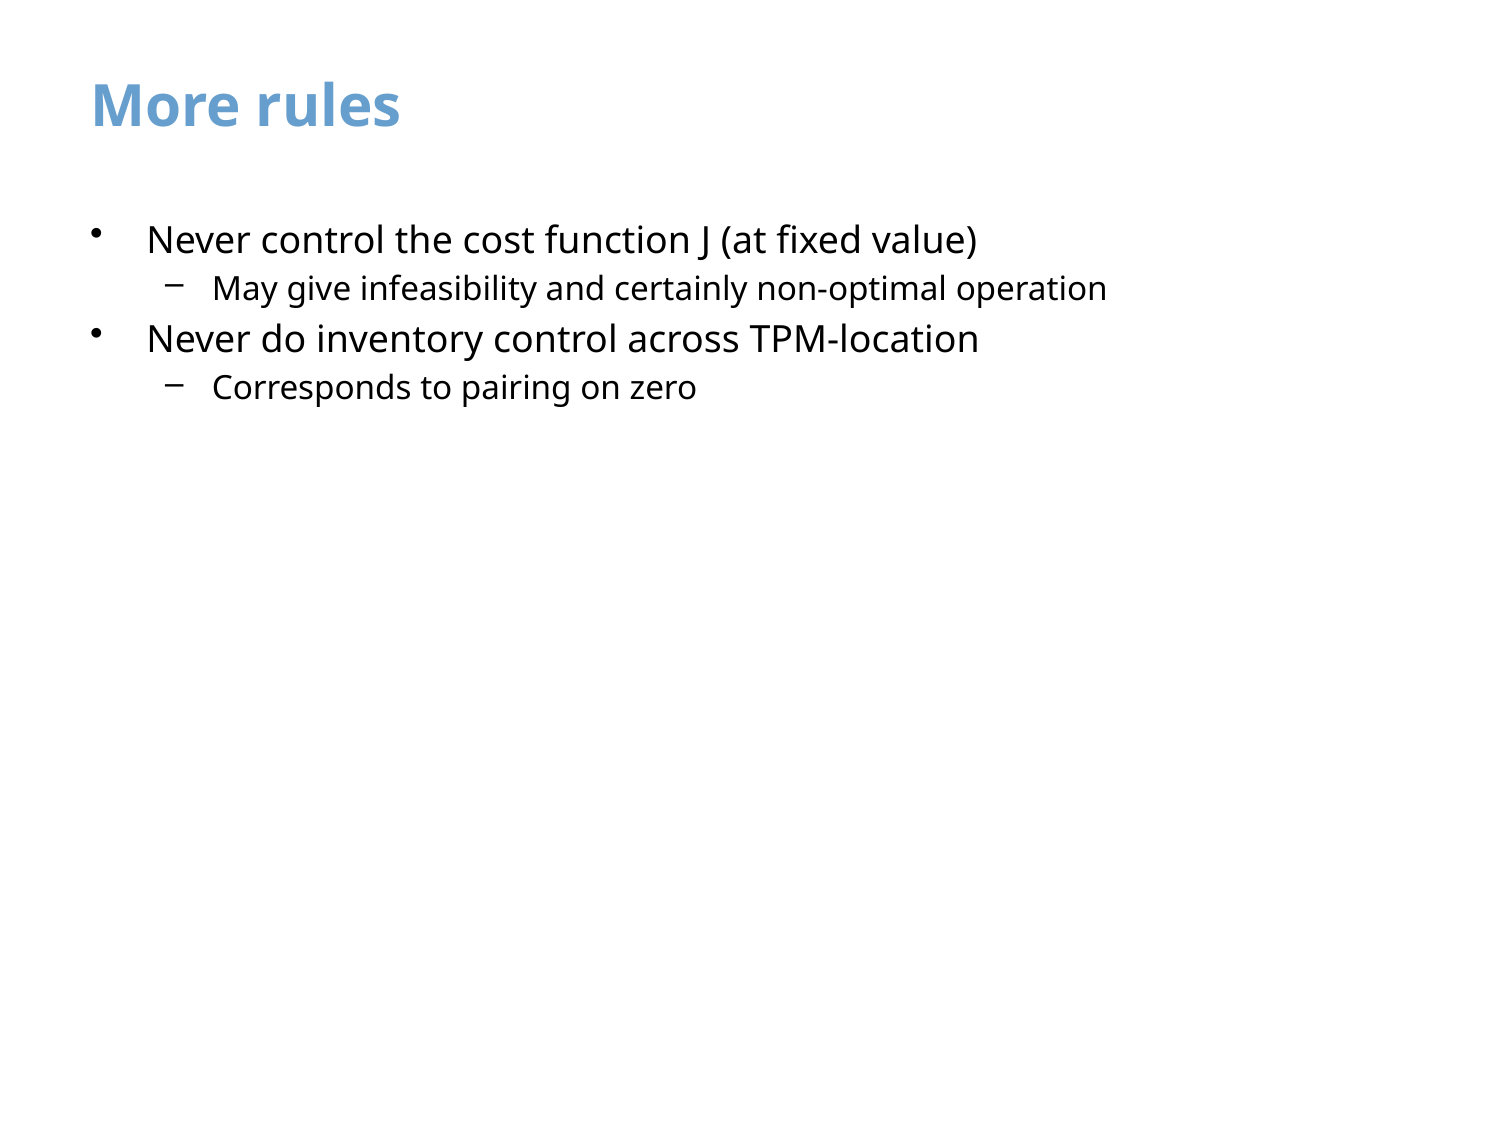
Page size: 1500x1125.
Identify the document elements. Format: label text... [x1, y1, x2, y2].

list Never control the cost function J (at fixed value) May give infeasibility and certainly non-optimal operation Never do inventory control across TPM-location Corresponds to pairing on zero [75, 208, 1425, 988]
title More rules [75, 45, 1412, 161]
